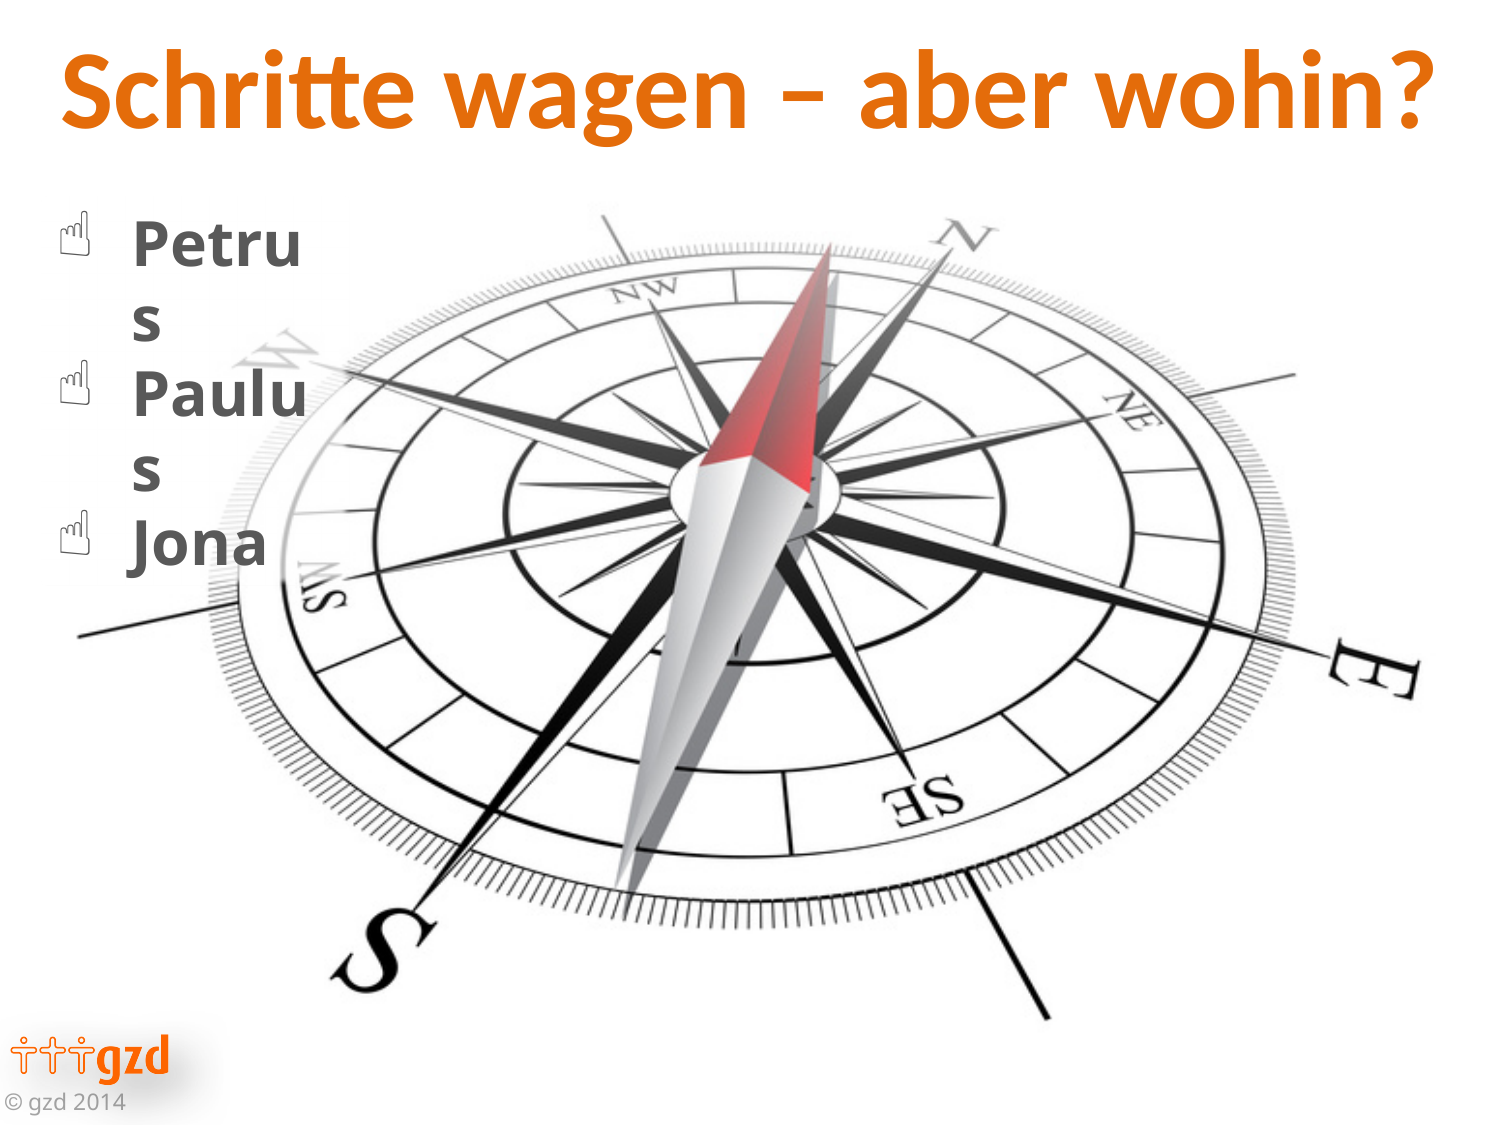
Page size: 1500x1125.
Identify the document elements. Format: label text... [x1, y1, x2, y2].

text_box Petrus Paulus Jona [50, 205, 342, 577]
picture [0, 0, 1500, 1125]
